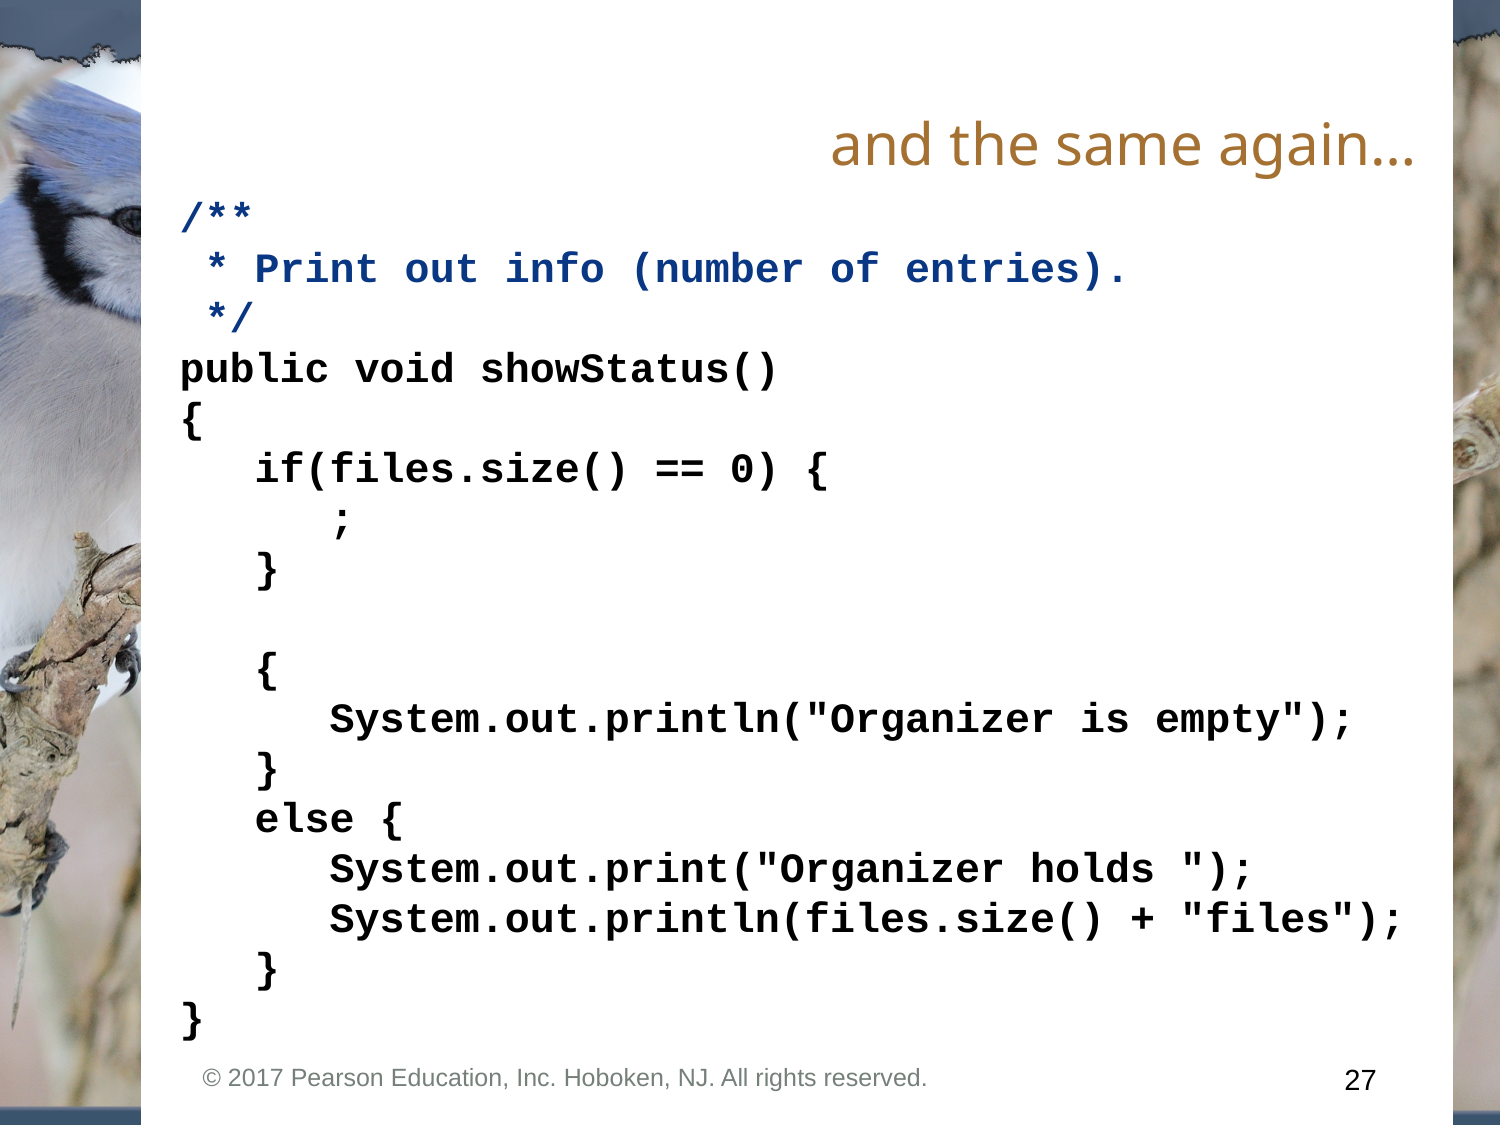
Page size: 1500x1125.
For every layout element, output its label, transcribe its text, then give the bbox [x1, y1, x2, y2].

title /** * Print out info (number of entries). */ public void showStatus() { if(files.size() == 0) { ; } { System.out.println("Organizer is empty"); } else { System.out.print("Organizer holds "); System.out.println(files.size() + "files"); } } [164, 160, 1473, 1072]
text_box and the same again… [815, 99, 1432, 185]
picture [0, 0, 141, 1125]
picture [1453, 0, 1500, 1125]
footer © 2017 Pearson Education, Inc. Hoboken, NJ. All rights reserved. [187, 1054, 1325, 1105]
